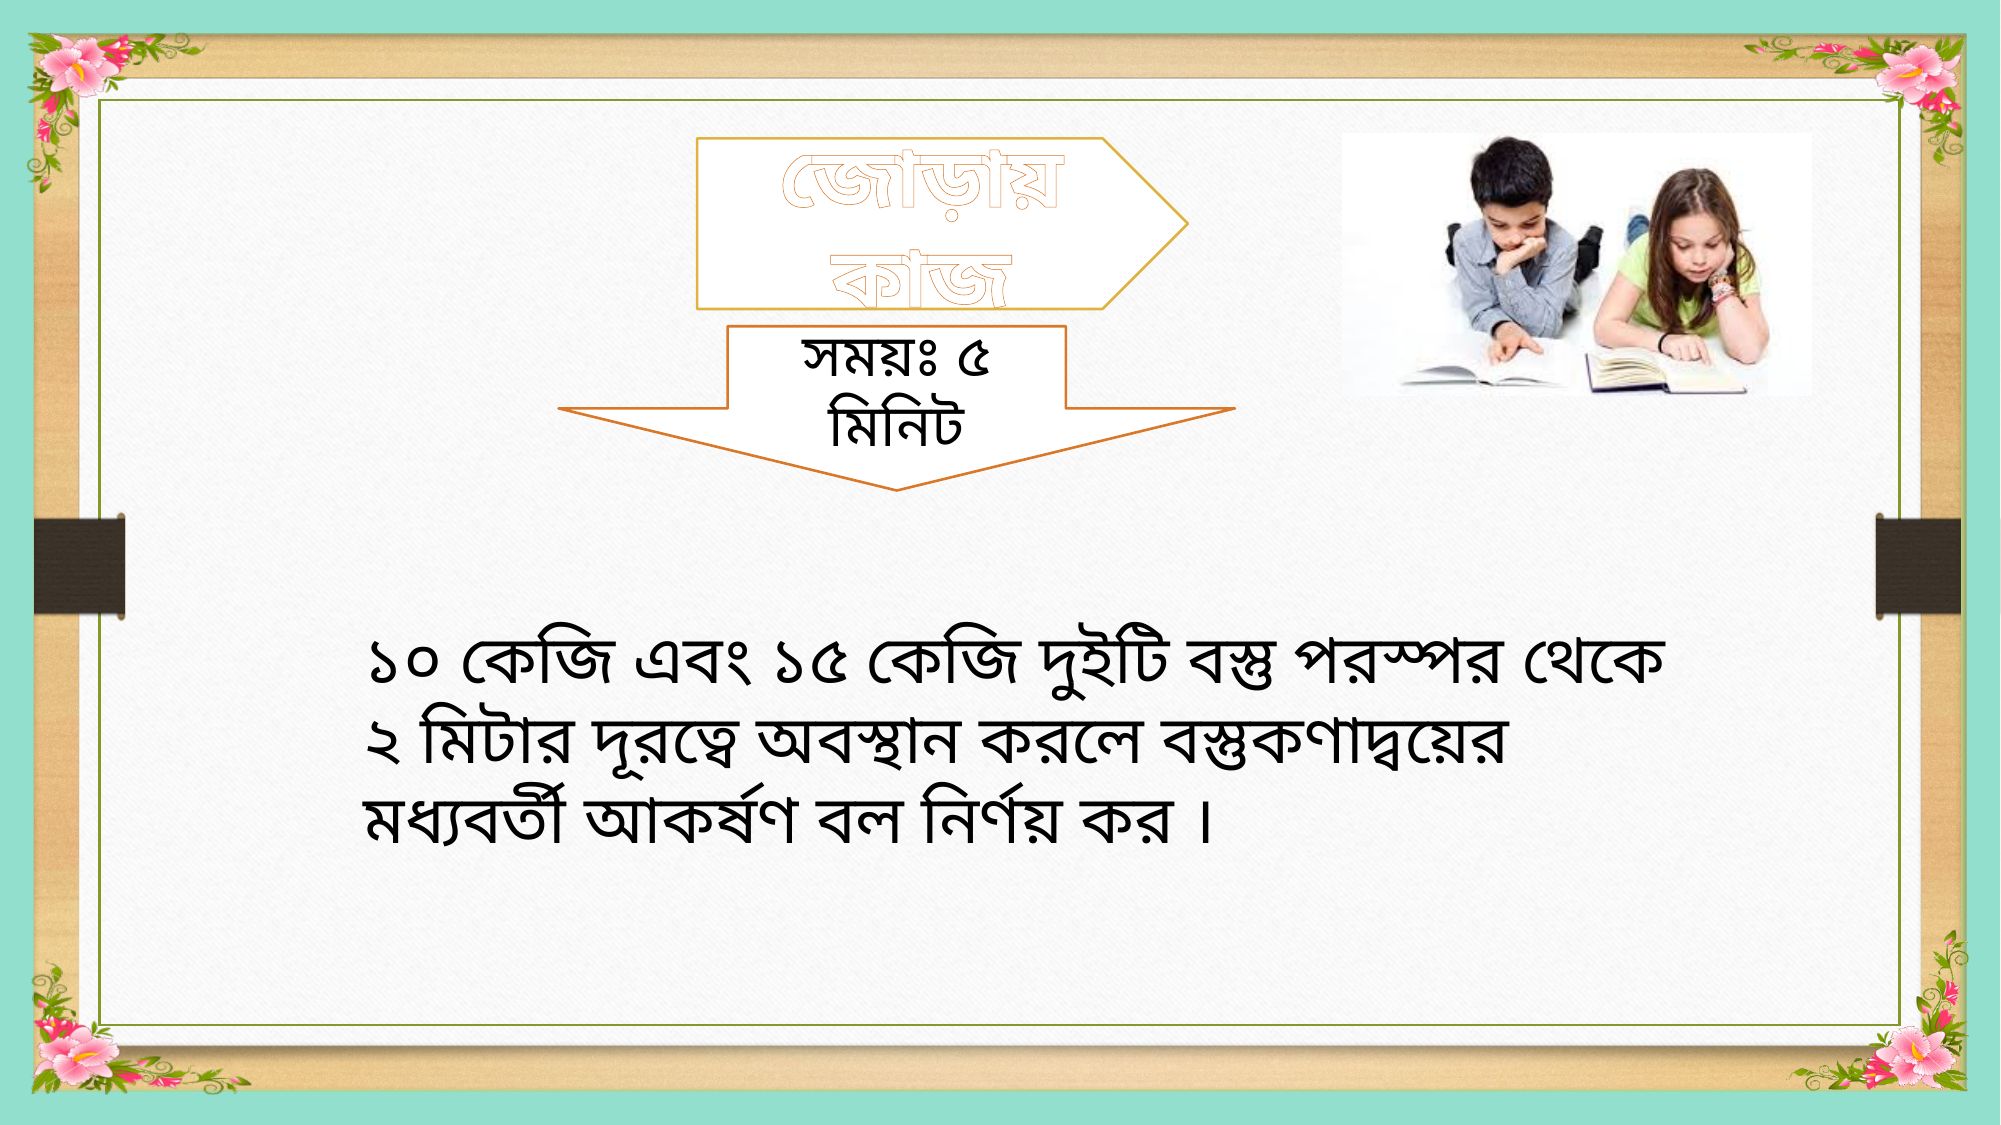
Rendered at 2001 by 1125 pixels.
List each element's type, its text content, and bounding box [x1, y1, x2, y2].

text_box [0, 0, 1785, 1125]
text_box জোড়ায় কাজ [695, 137, 1189, 311]
text_box সময়ঃ ৫ মিনিট [557, 324, 1237, 492]
picture [25, 0, 1969, 1125]
text_box [210, 0, 2000, 1125]
text_box ১০ কেজি এবং ১৫ কেজি দুইটি বস্তু পরস্পর থেকে ২ মিটার দূরত্বে অবস্থান করলে বস্তুকণাদ্বয়ের মধ্যবর্তী আকর্ষণ বল নির্ণয় কর । [349, 609, 1726, 864]
